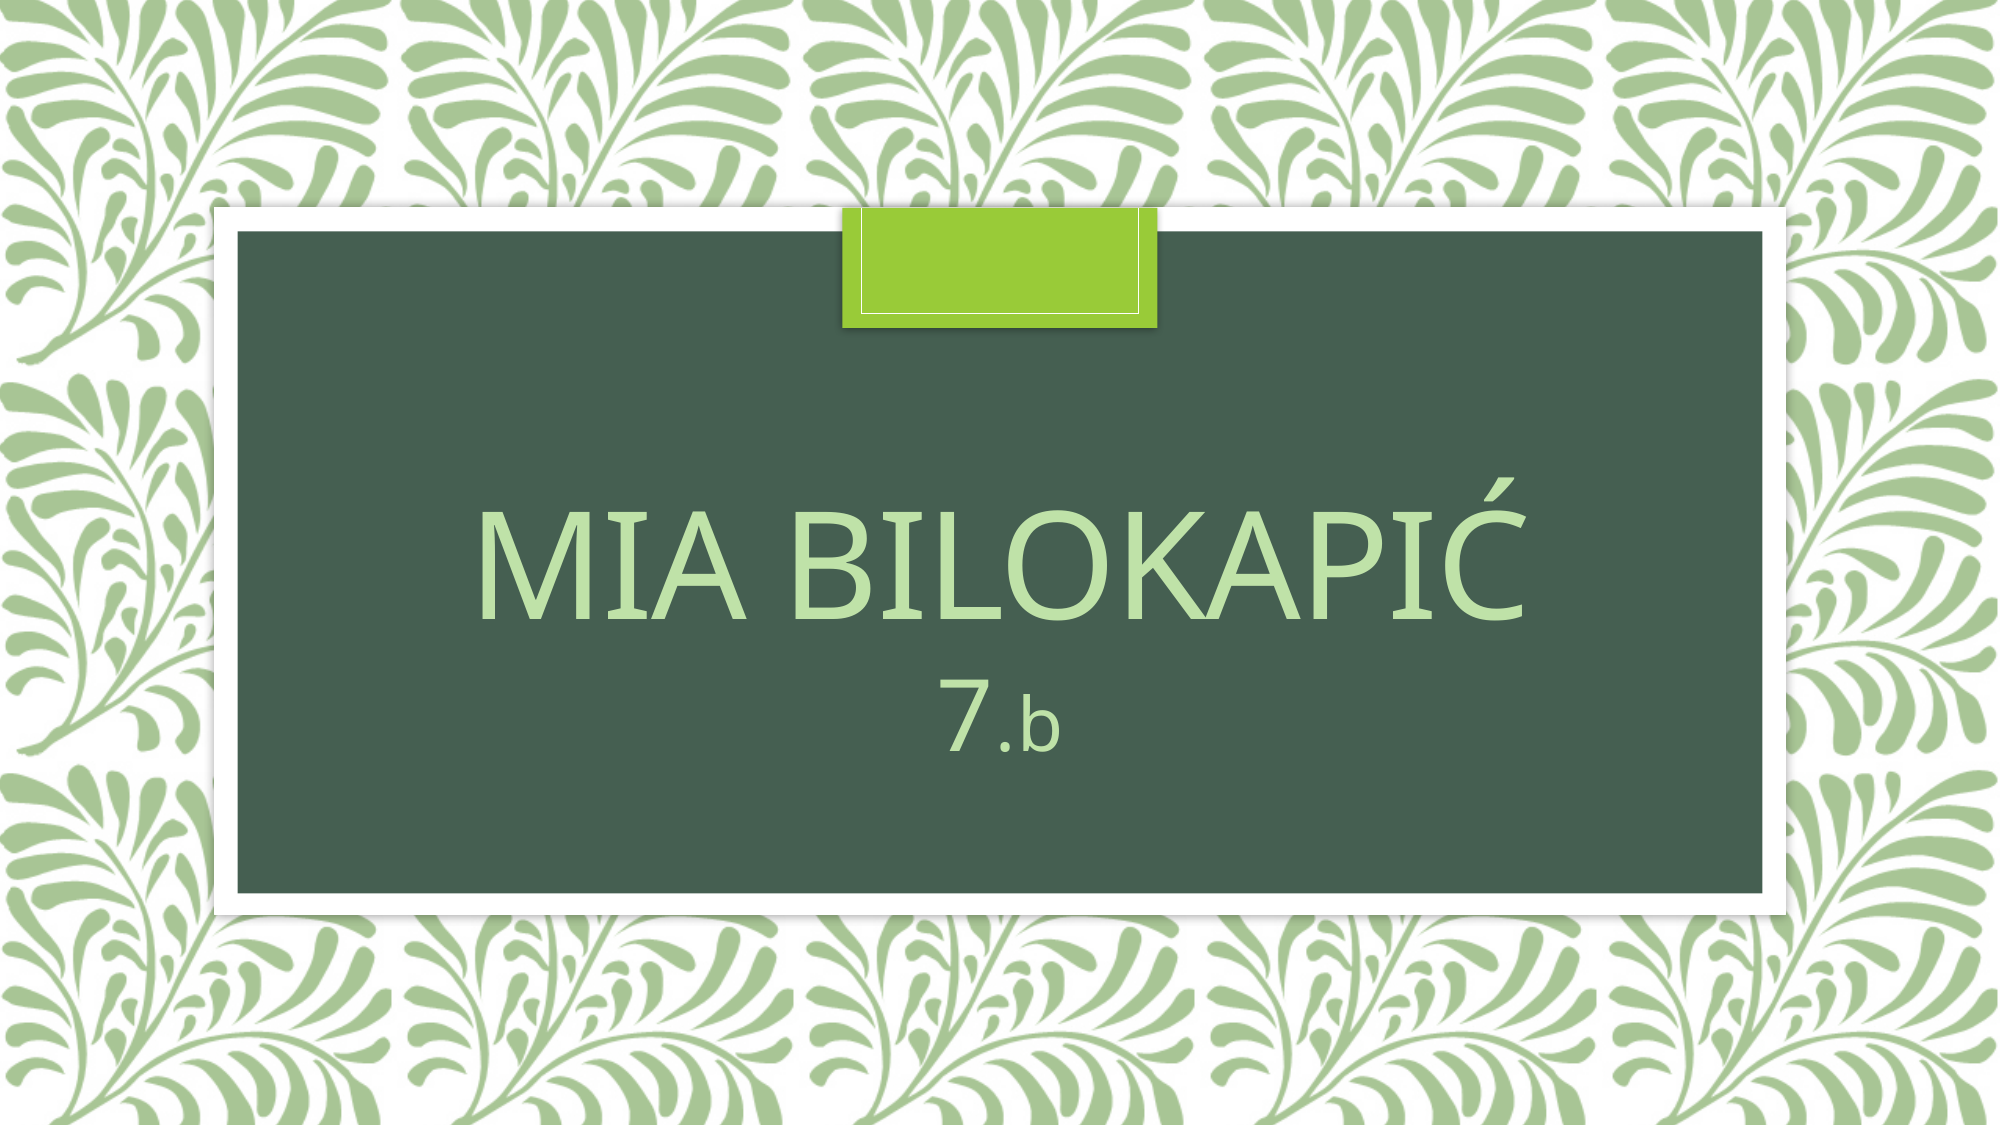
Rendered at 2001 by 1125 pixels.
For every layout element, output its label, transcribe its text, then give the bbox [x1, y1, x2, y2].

title Mia Bilokapić [256, 343, 1744, 643]
subtitle 7.b [256, 643, 1745, 884]
